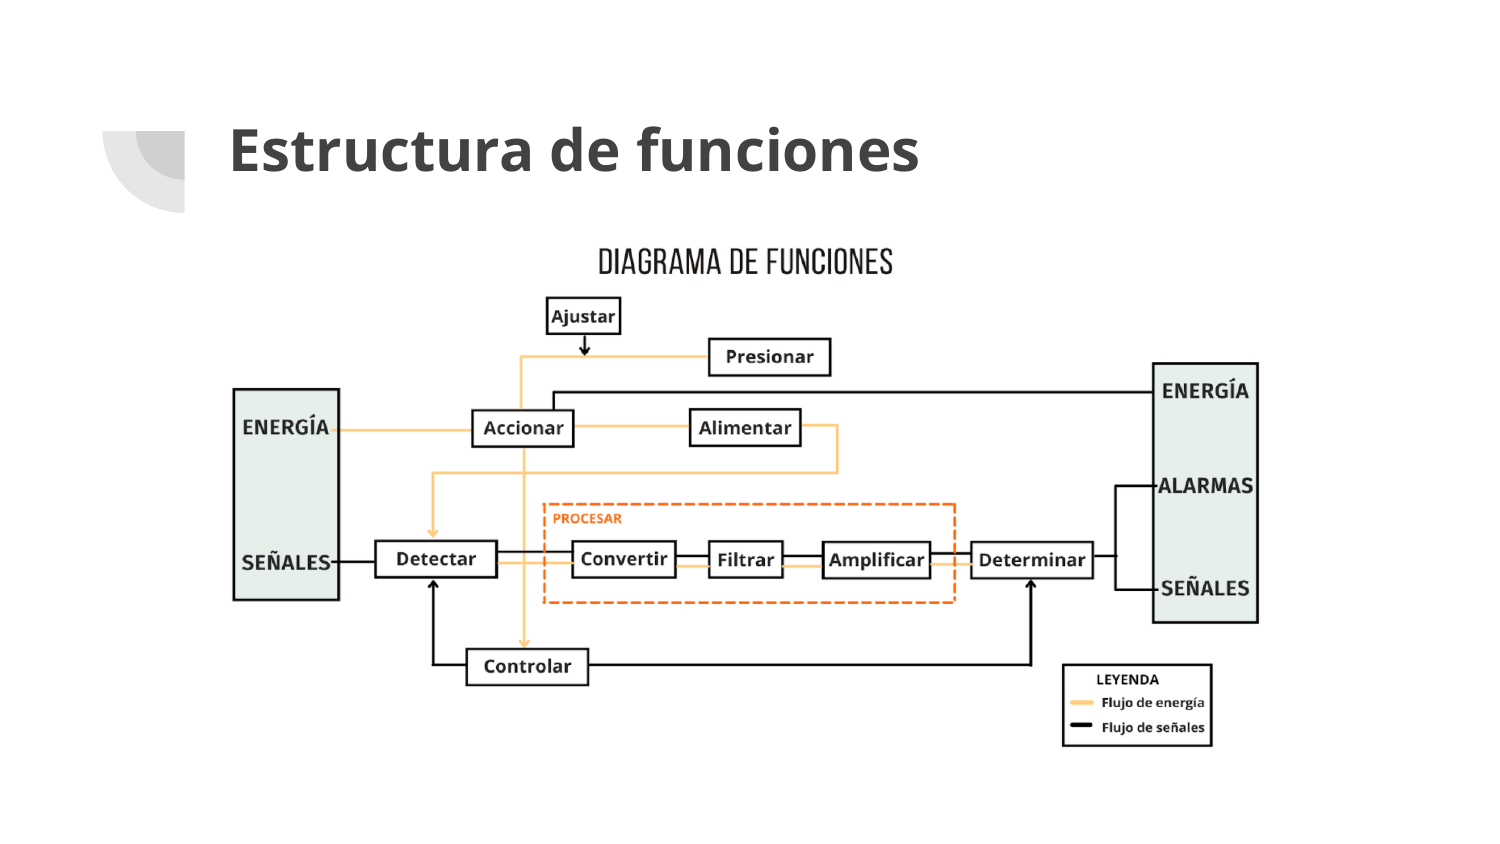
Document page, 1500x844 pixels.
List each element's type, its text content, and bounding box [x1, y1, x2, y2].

title Estructura de funciones [213, 98, 1368, 263]
picture [213, 239, 1277, 789]
